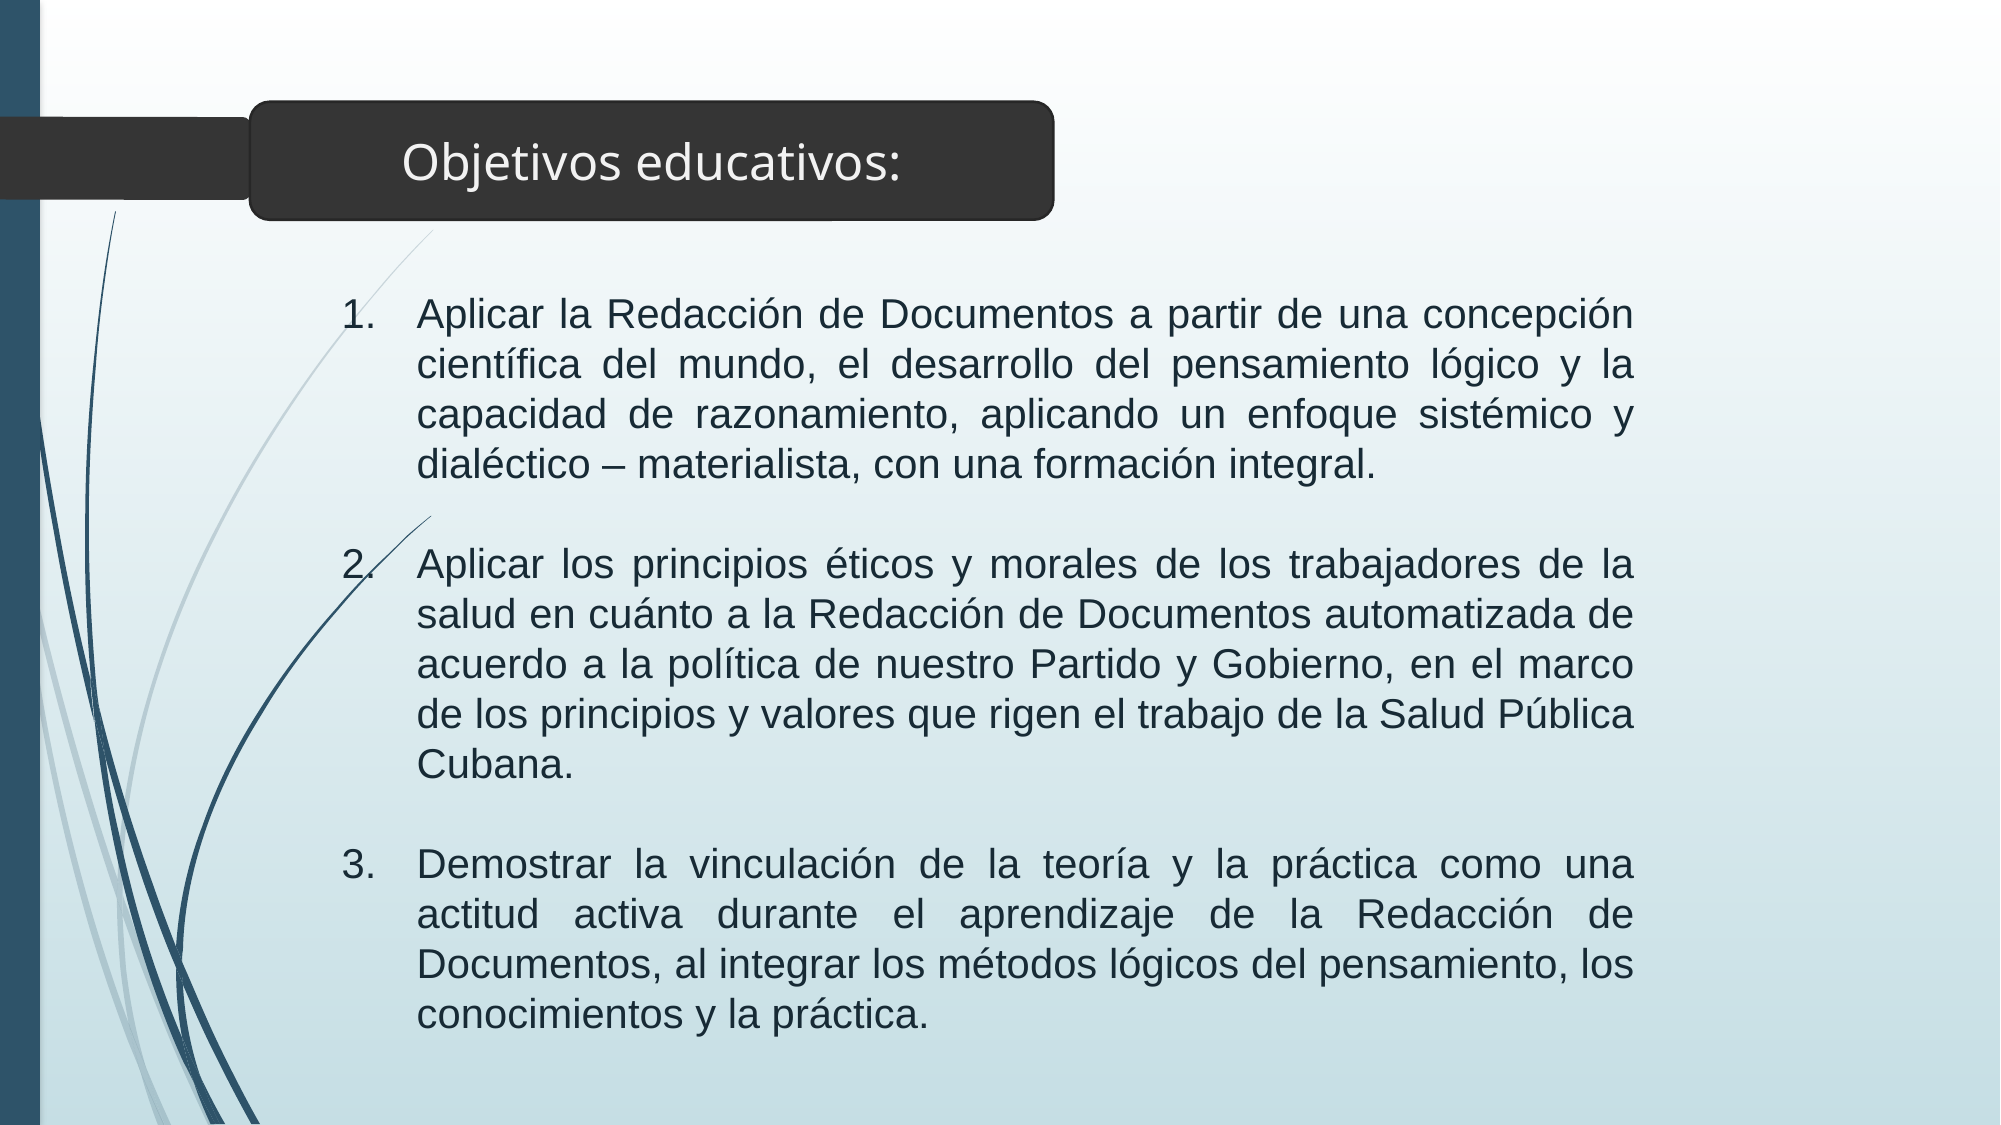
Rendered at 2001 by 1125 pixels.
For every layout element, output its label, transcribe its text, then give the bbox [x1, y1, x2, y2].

text_box Objetivos educativos: [248, 100, 1055, 222]
text_box Aplicar la Redacción de Documentos a partir de una concepción científica del mundo, el desarrollo del pensamiento lógico y la capacidad de razonamiento, aplicando un enfoque sistémico y dialéctico – materialista, con una formación integral. Aplicar los principios éticos y morales de los trabajadores de la salud en cuánto a la Redacción de Documentos automatizada de acuerdo a la política de nuestro Partido y Gobierno, en el marco de los principios y valores que rigen el trabajo de la Salud Pública Cubana. Demostrar la vinculación de la teoría y la práctica como una actitud activa durante el aprendizaje de la Redacción de Documentos, al integrar los métodos lógicos del pensamiento, los conocimientos y la práctica. [326, 244, 1650, 1080]
